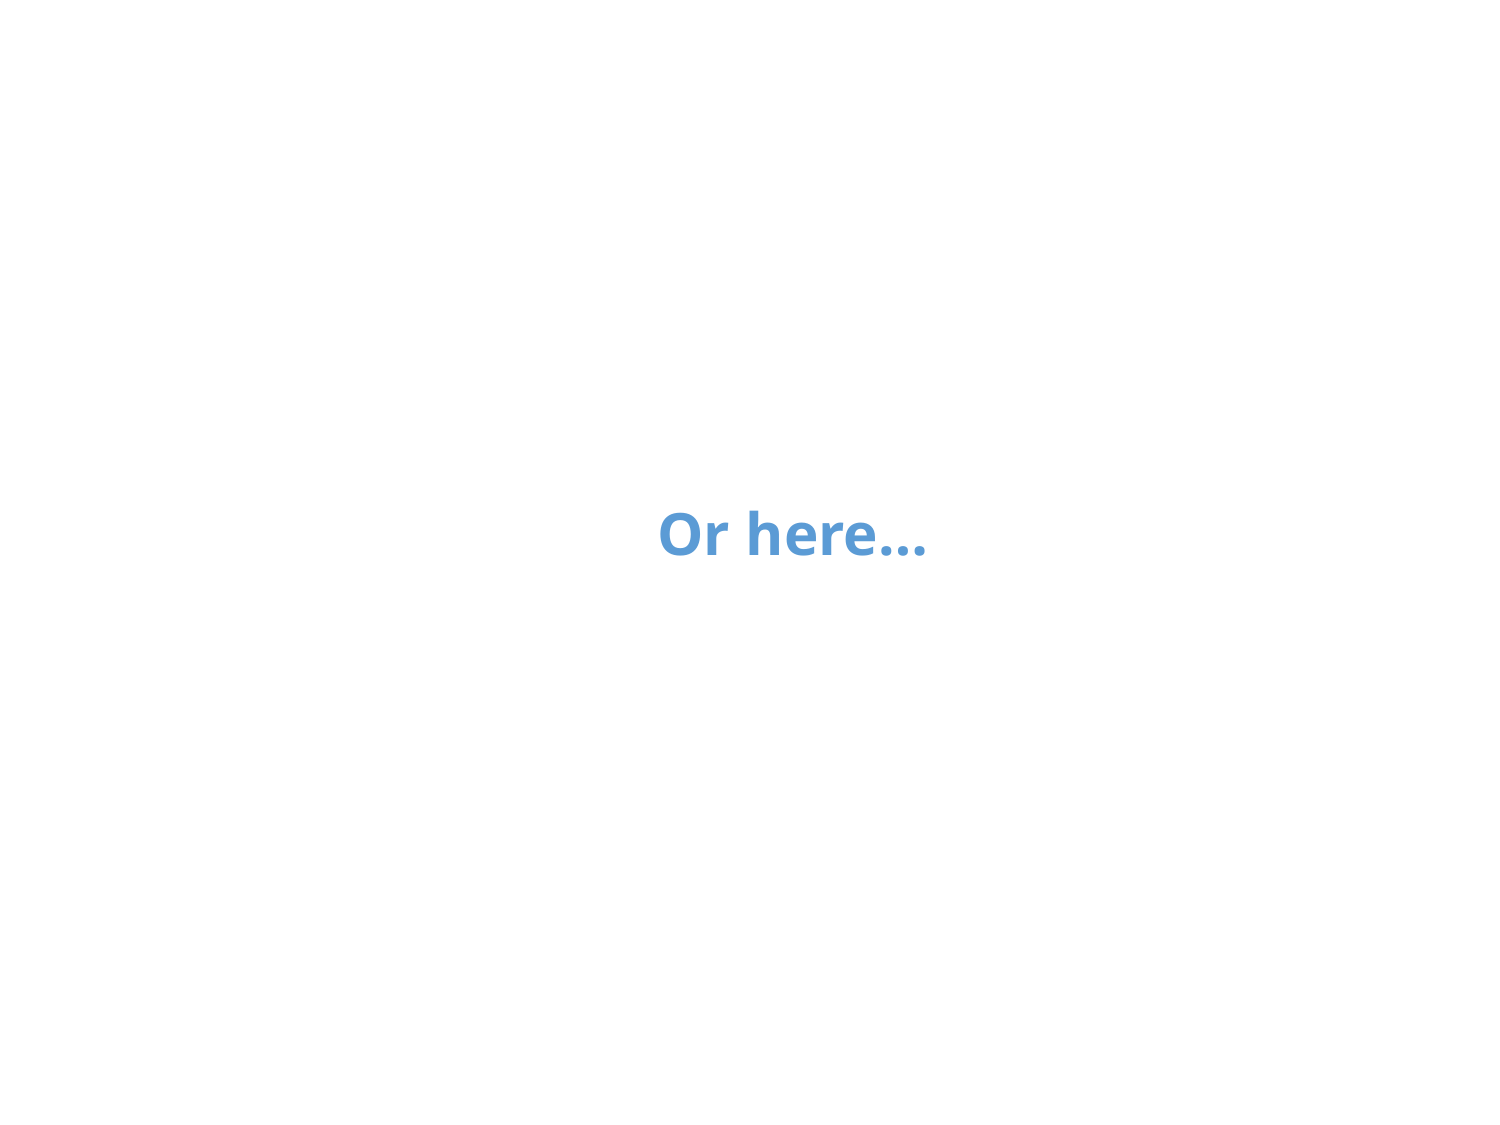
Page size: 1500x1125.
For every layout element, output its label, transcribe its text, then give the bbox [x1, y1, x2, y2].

title Or here… [186, 484, 1400, 590]
